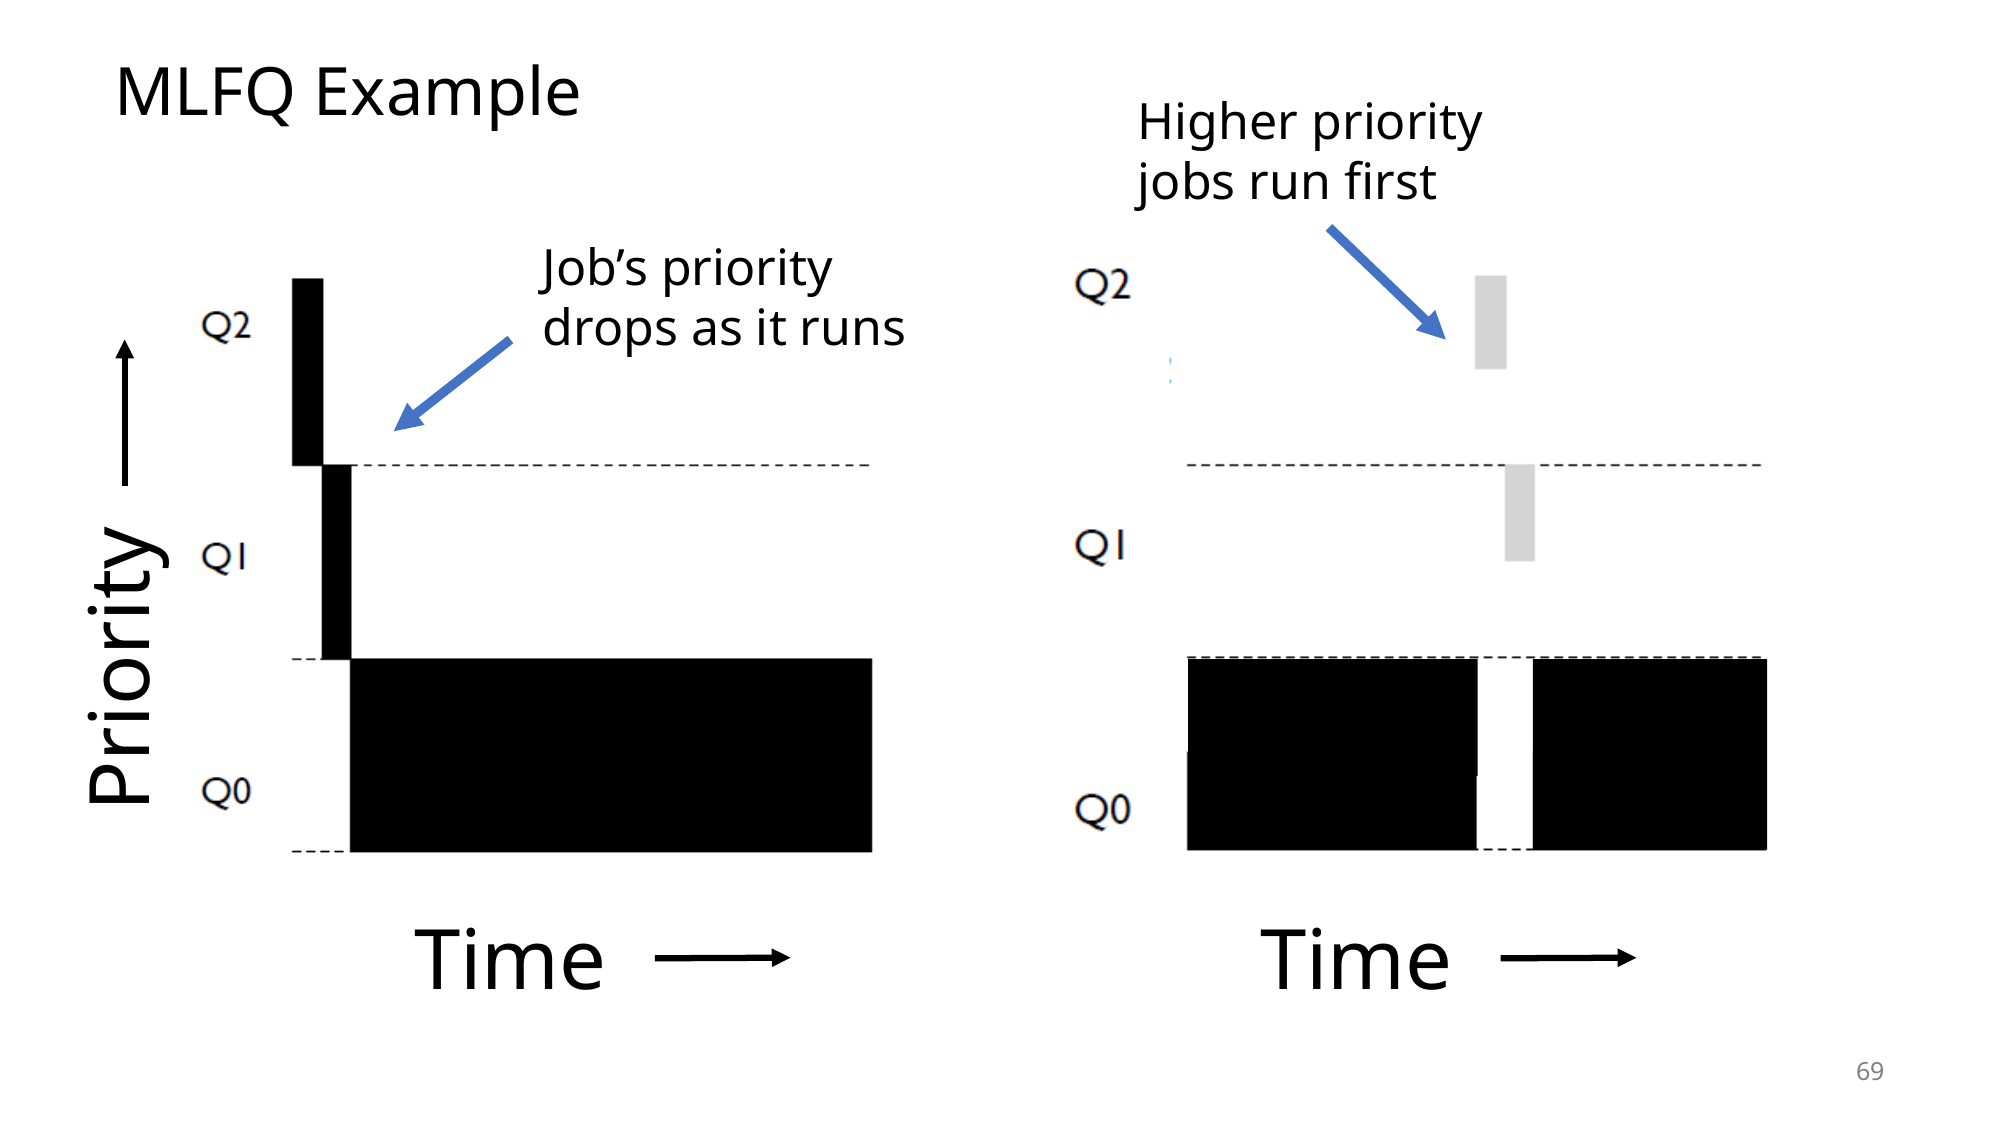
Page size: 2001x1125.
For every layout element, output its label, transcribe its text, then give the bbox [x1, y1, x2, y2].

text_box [1328, 227, 1446, 340]
text_box Time [1090, 899, 1622, 1014]
picture [197, 238, 899, 869]
slide_number 69 [1749, 1042, 1900, 1103]
text_box Higher priority jobs run first [1123, 81, 1535, 217]
text_box Time [244, 899, 777, 1014]
picture [1041, 239, 1786, 869]
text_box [393, 339, 511, 432]
text_box Priority [59, 510, 174, 829]
title MLFQ Example [99, 37, 1900, 150]
text_box Job’s priority drops as it runs [528, 228, 940, 364]
